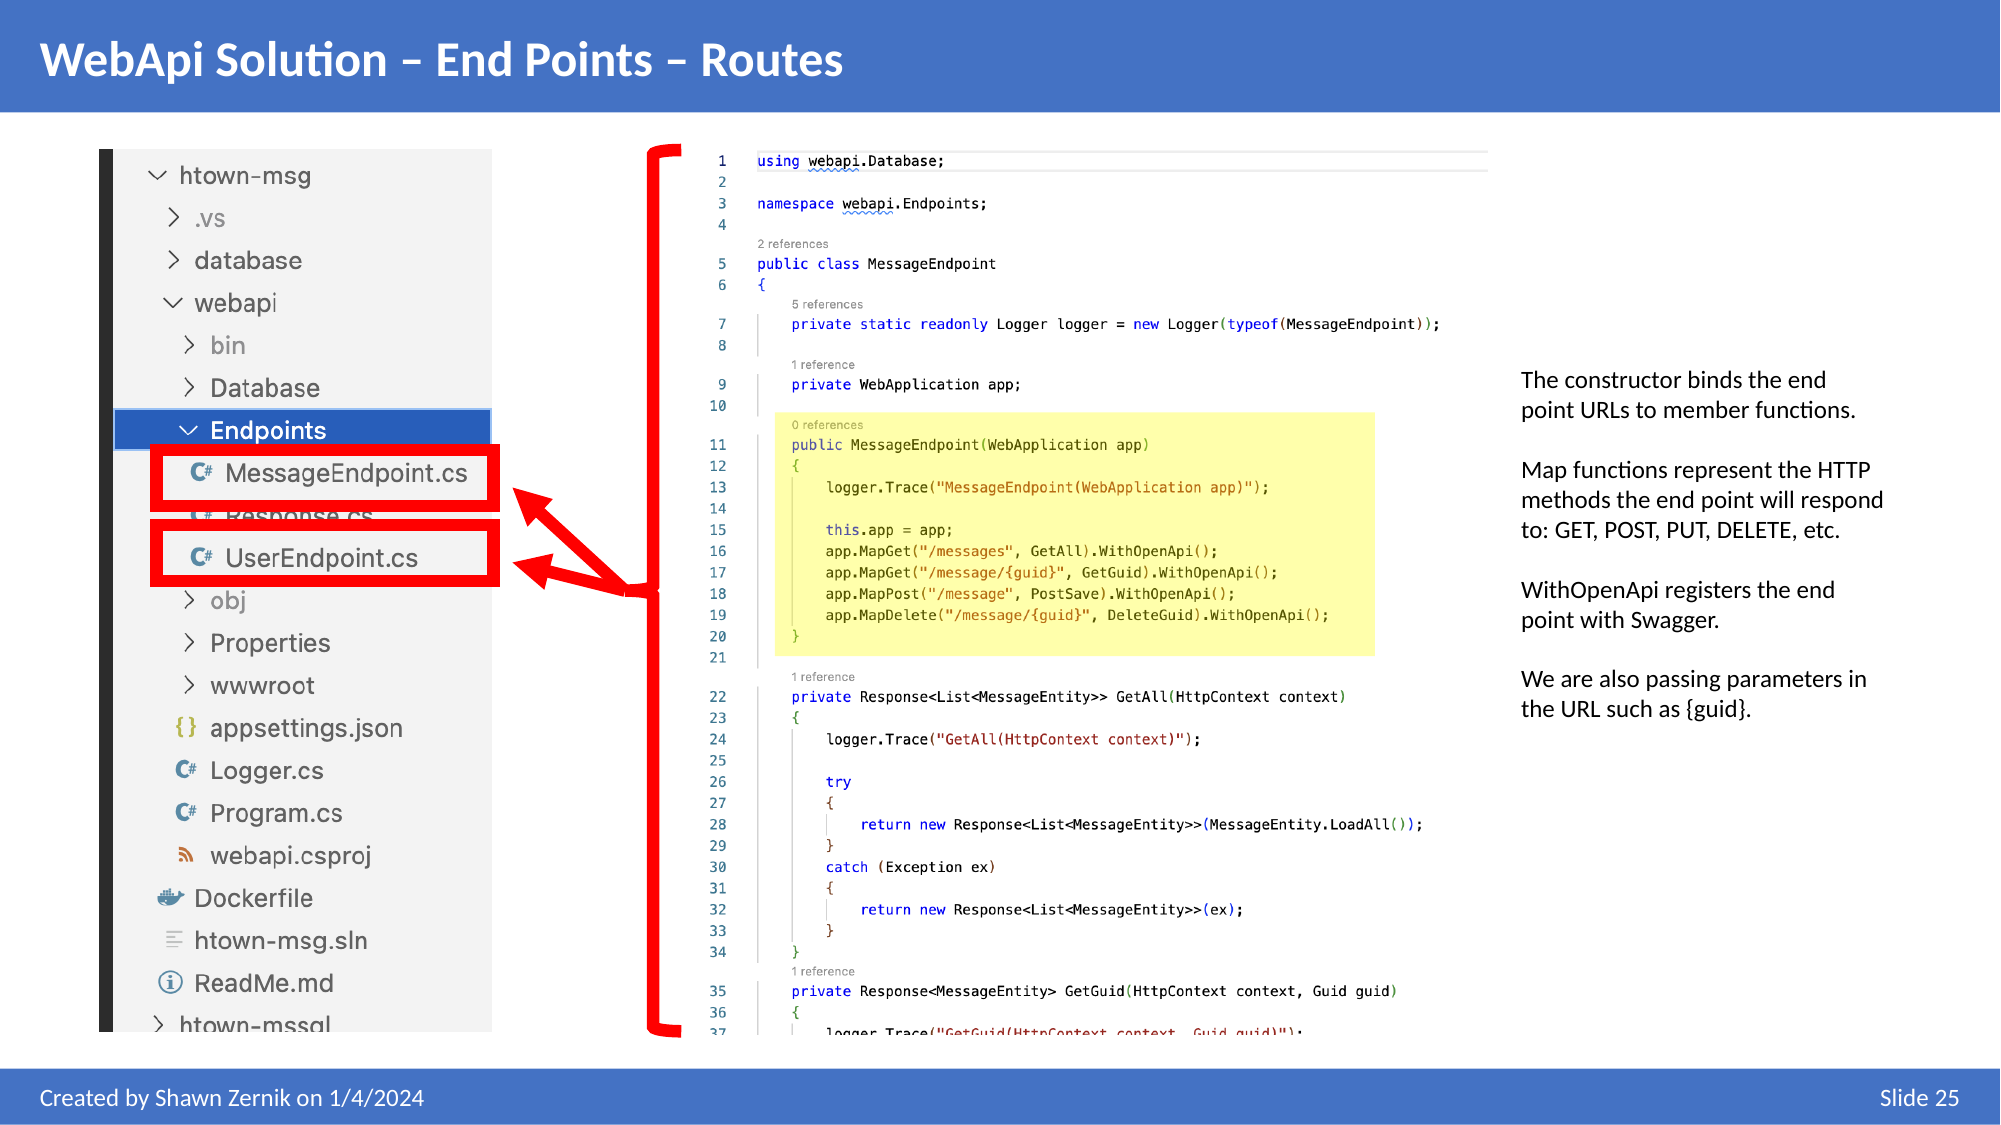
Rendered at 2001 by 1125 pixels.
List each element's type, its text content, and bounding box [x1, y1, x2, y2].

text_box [512, 487, 625, 562]
text_box The constructor binds the end point URLs to member functions. Map functions represent the HTTP methods the end point will respond to: GET, POST, PUT, DELETE, etc. WithOpenApi registers the end point with Swagger. We are also passing parameters in the URL such as {guid}. [1506, 356, 1900, 731]
text_box [0, 0, 2000, 113]
text_box Slide 25 [999, 1074, 1975, 1119]
text_box [0, 1068, 2000, 1125]
picture [699, 149, 1488, 1035]
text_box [512, 562, 625, 591]
text_box [625, 149, 682, 1032]
text_box Created by Shawn Zernik on 1/4/2024 [24, 1074, 982, 1119]
text_box WebApi Solution – End Points – Routes [24, 18, 1975, 94]
picture [99, 149, 509, 1032]
